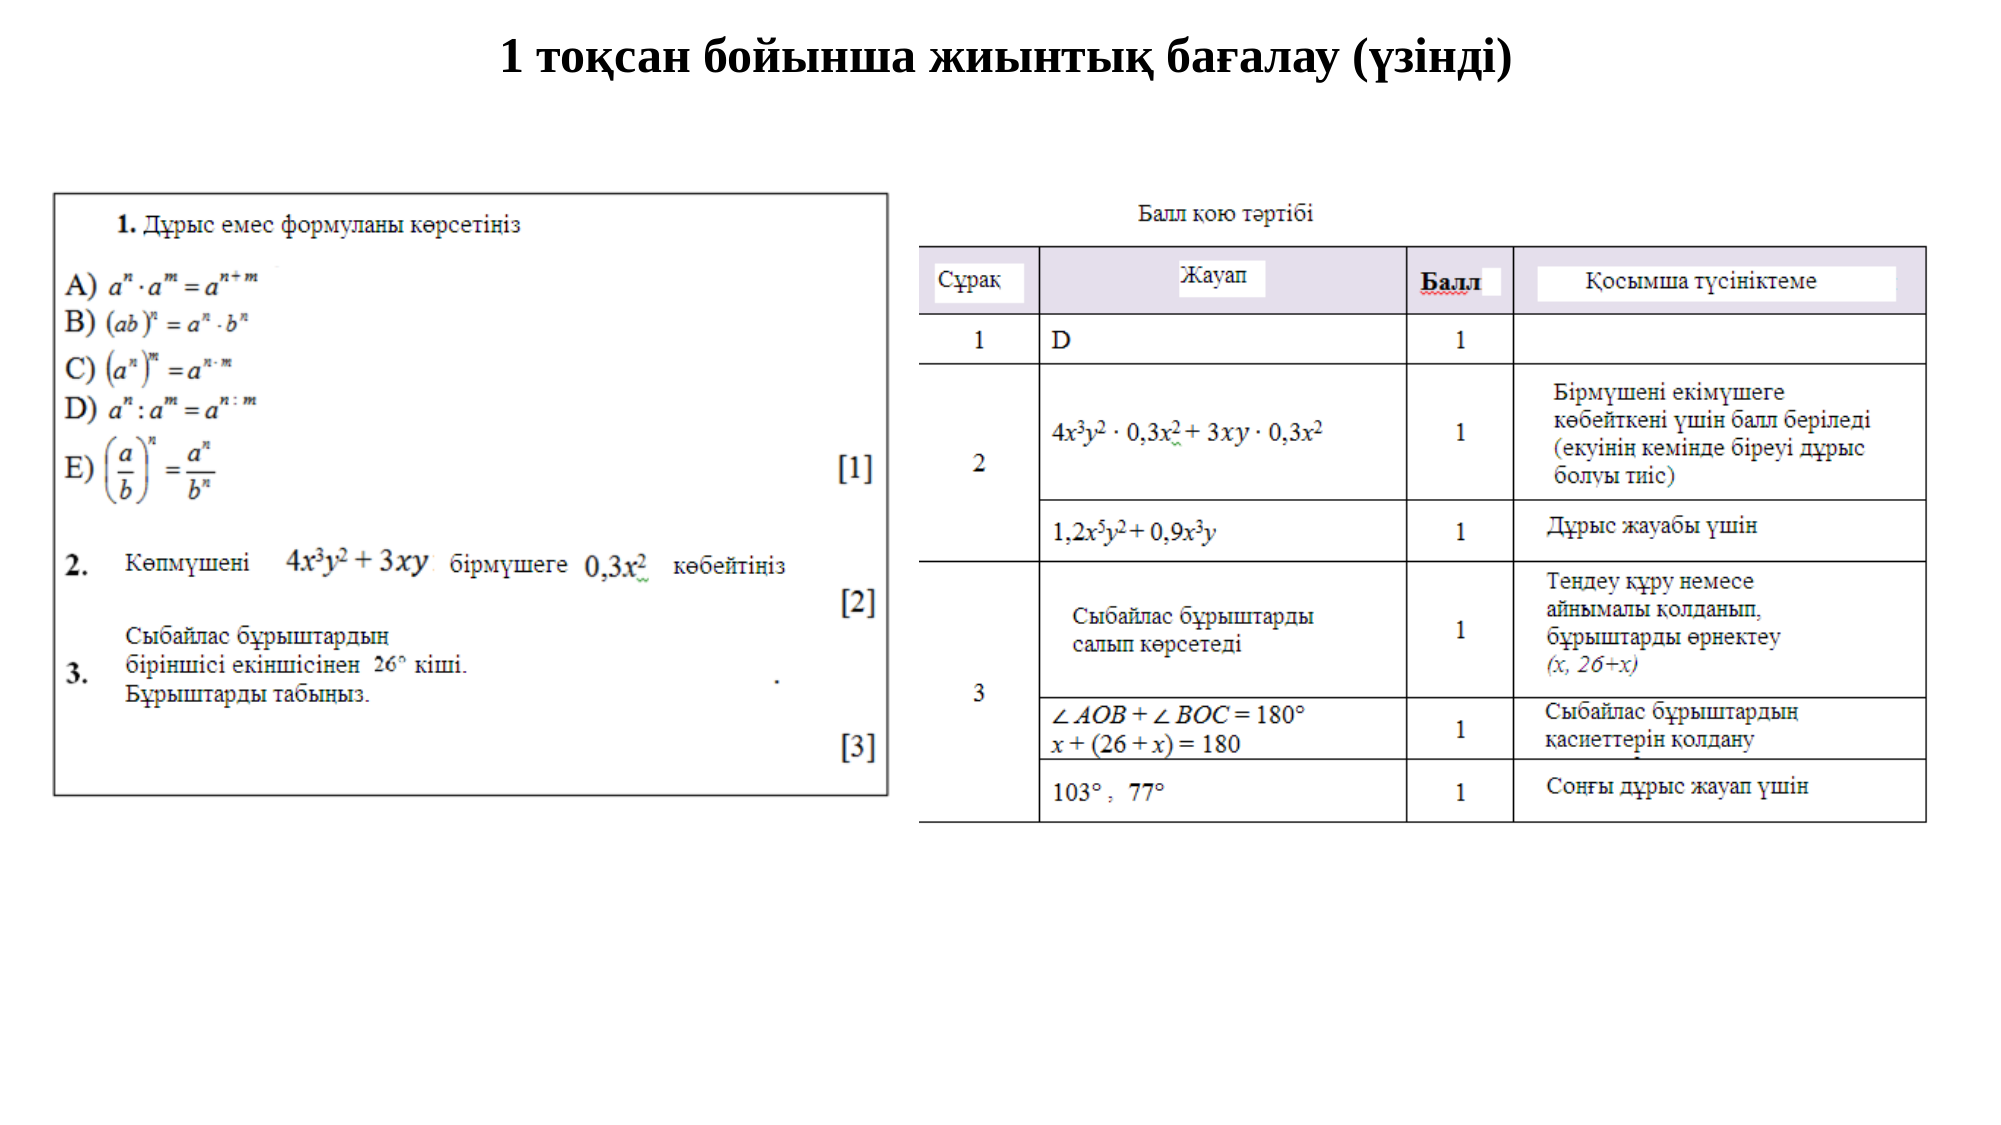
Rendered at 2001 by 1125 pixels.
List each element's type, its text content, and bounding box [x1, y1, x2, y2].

picture [919, 192, 1930, 826]
text_box 1 тоқсан бойынша жиынтық бағалау (үзінді) [137, 17, 1863, 95]
picture [48, 187, 895, 801]
